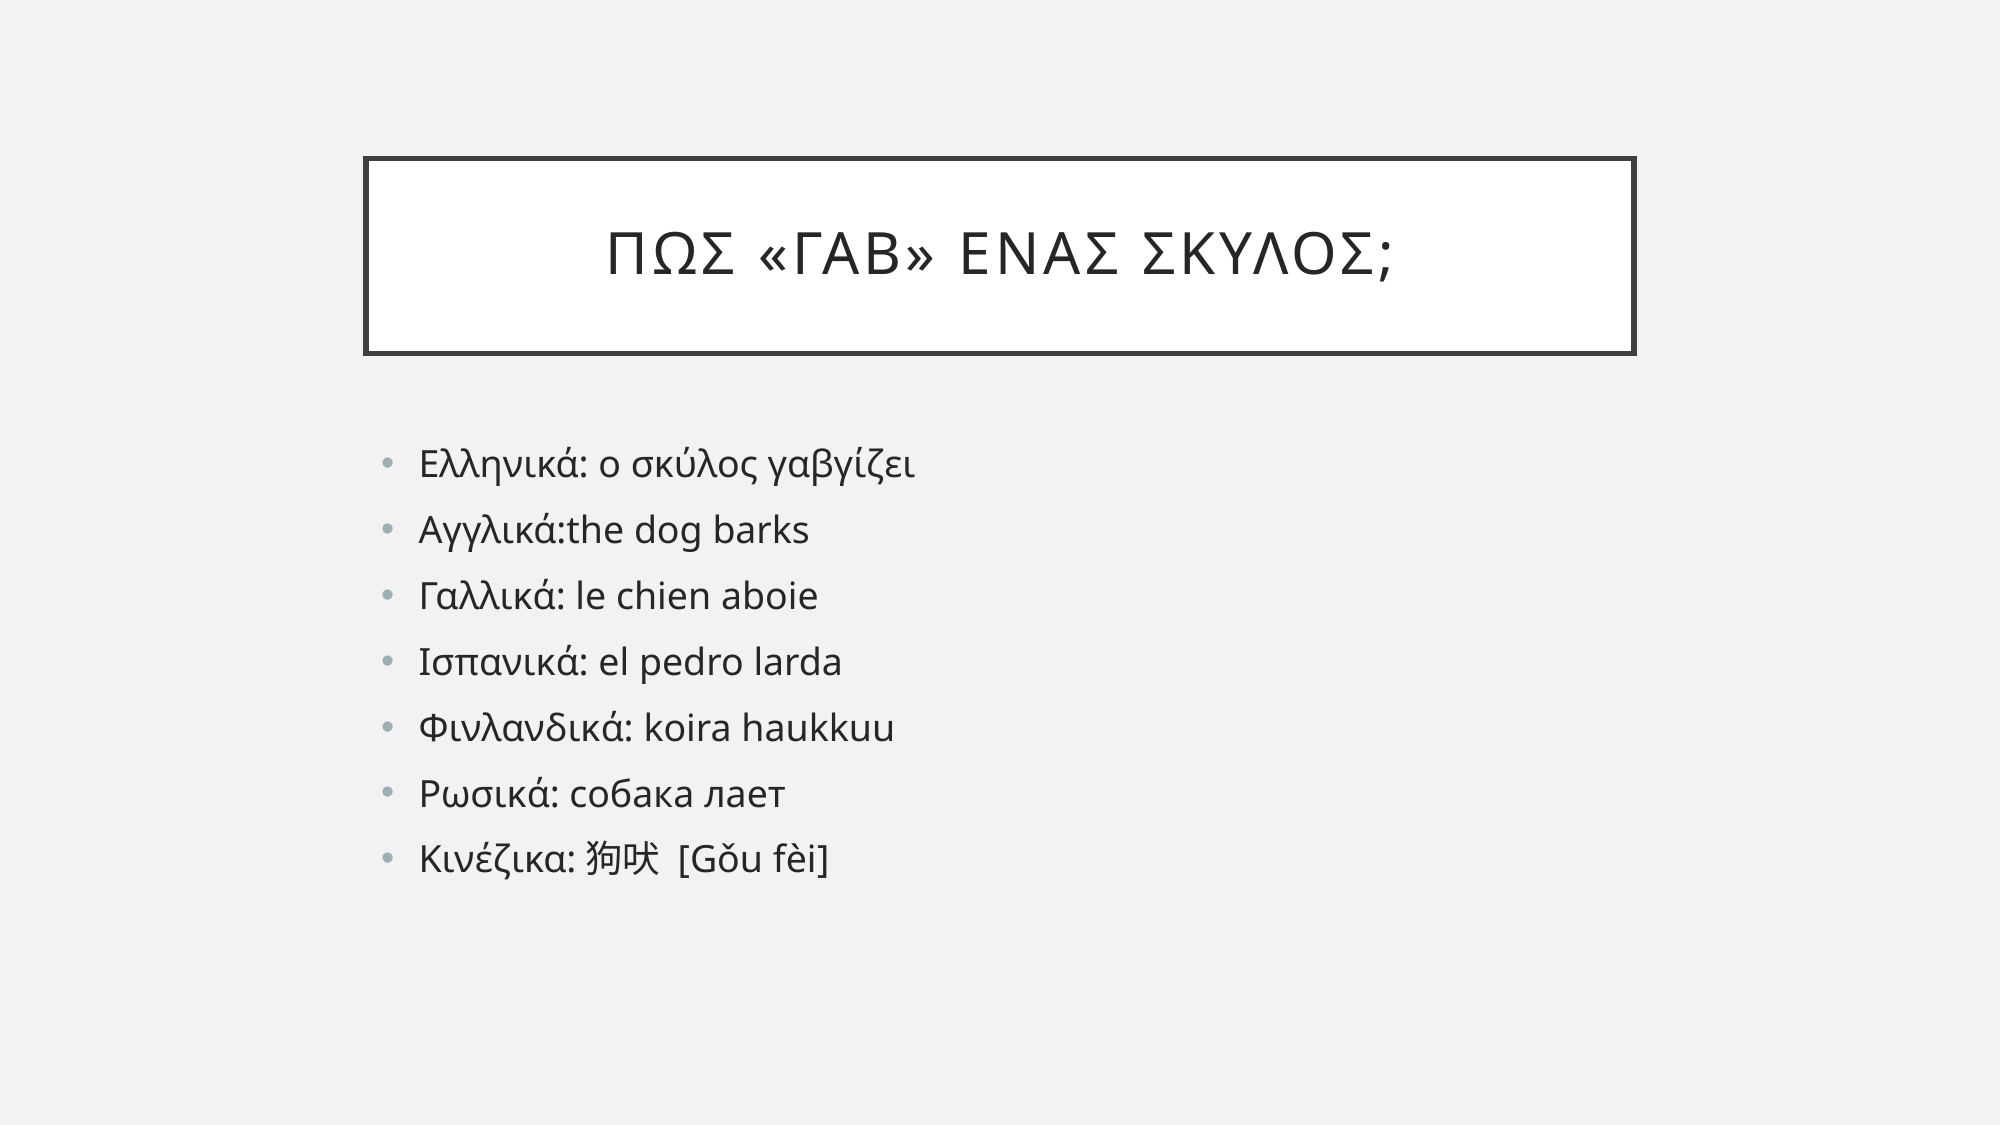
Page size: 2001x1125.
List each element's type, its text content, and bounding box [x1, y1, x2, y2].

list Ελληνικά: ο σκύλος γαβγίζει Αγγλικά:the dog barks Γαλλικά: le chien aboie Ισπανικά: el pedro larda Φινλανδικά: koira haukkuu Ρωσικά: собака лает Κινέζικα:狗吠 [Gǒu fèi] [366, 432, 1634, 942]
title Πως «γαβ» ενασ σκυλοσ; [363, 156, 1637, 356]
